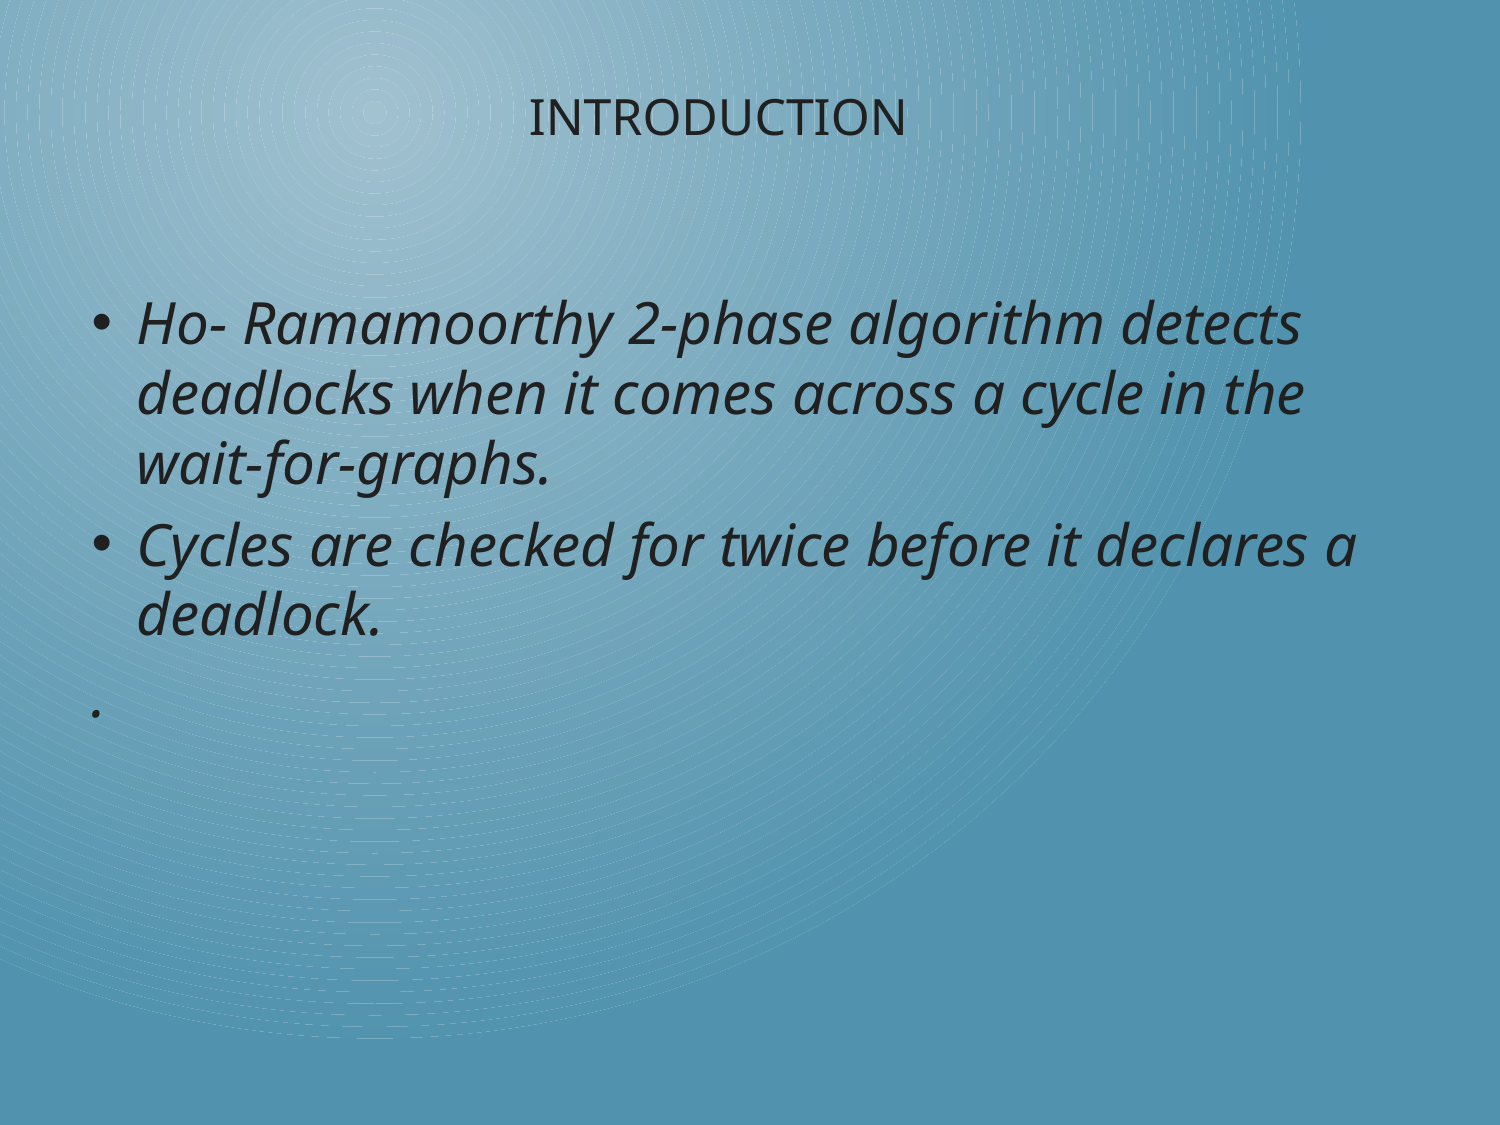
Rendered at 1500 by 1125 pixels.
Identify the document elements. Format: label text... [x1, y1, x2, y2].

title Introduction [513, 78, 1282, 220]
list Ho- Ramamoorthy 2-phase algorithm detects deadlocks when it comes across a cycle in the wait-for-graphs. Cycles are checked for twice before it declares a deadlock. . [76, 278, 1412, 1071]
